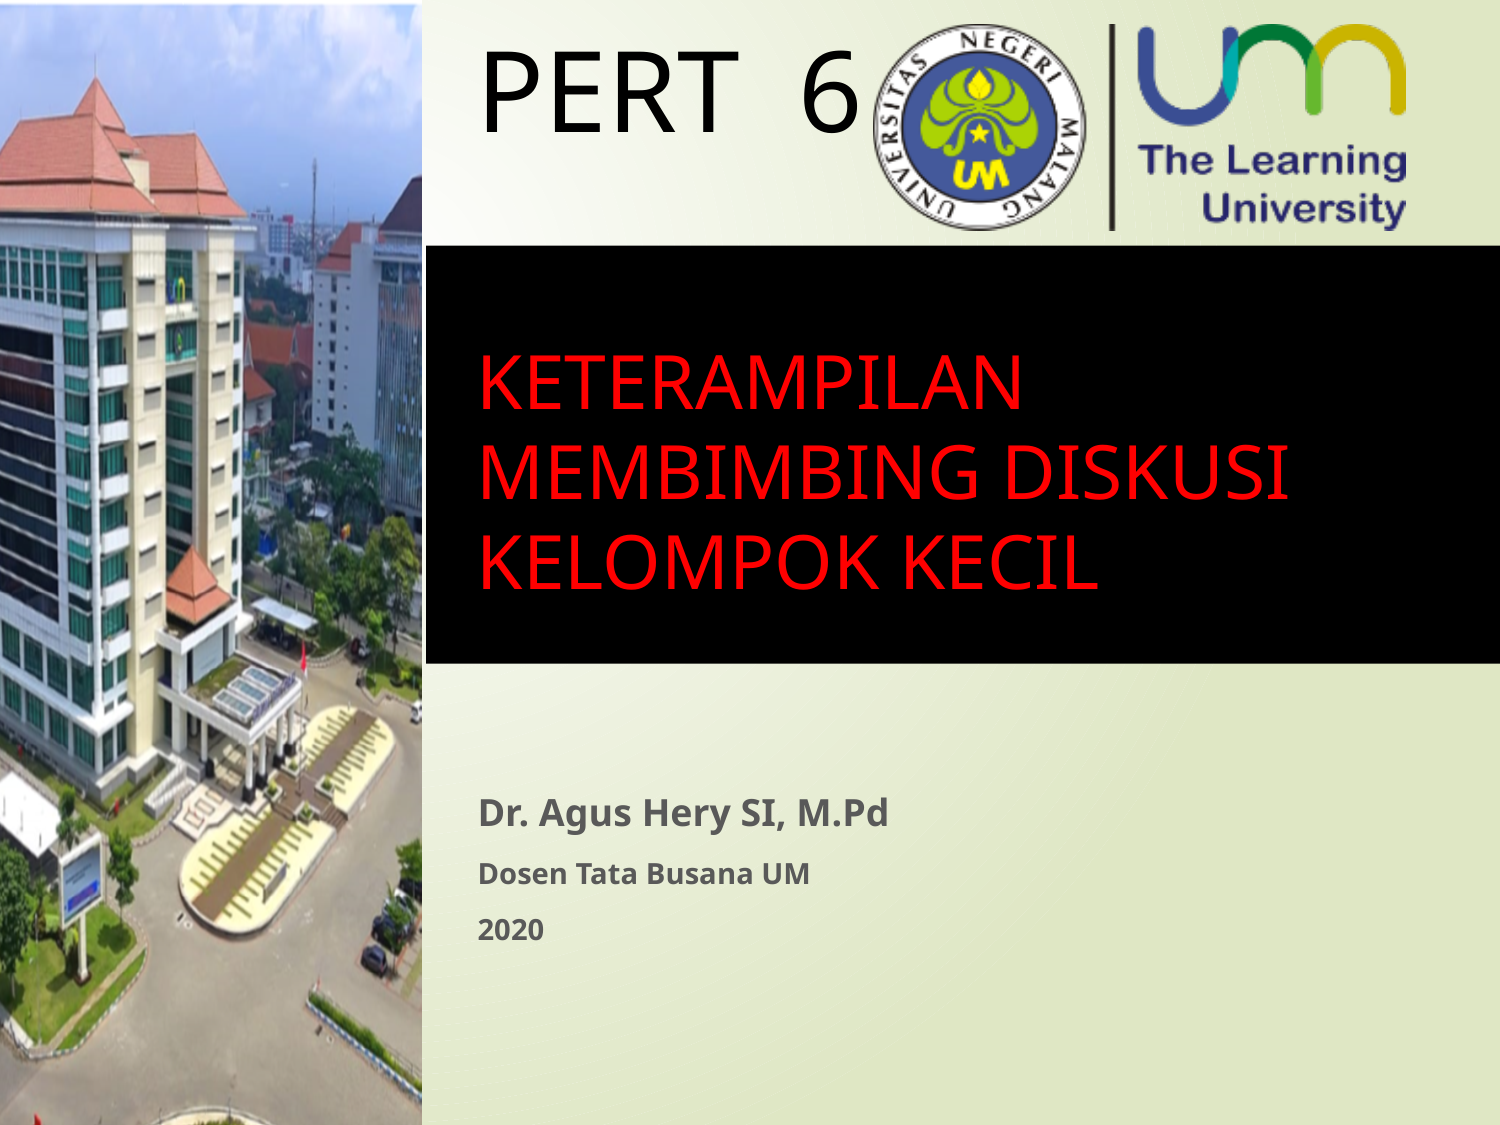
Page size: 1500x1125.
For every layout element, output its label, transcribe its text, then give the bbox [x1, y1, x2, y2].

picture [0, 0, 423, 1125]
text_box [426, 244, 1500, 665]
subtitle Dr. Agus Hery SI, M.Pd Dosen Tata Busana UM 2020 [462, 781, 1281, 1094]
title PERT 6 KETERAMPILAN MEMBIMBING DISKUSI KELOMPOK KECIL [461, 641, 1500, 883]
picture [873, 24, 1406, 231]
